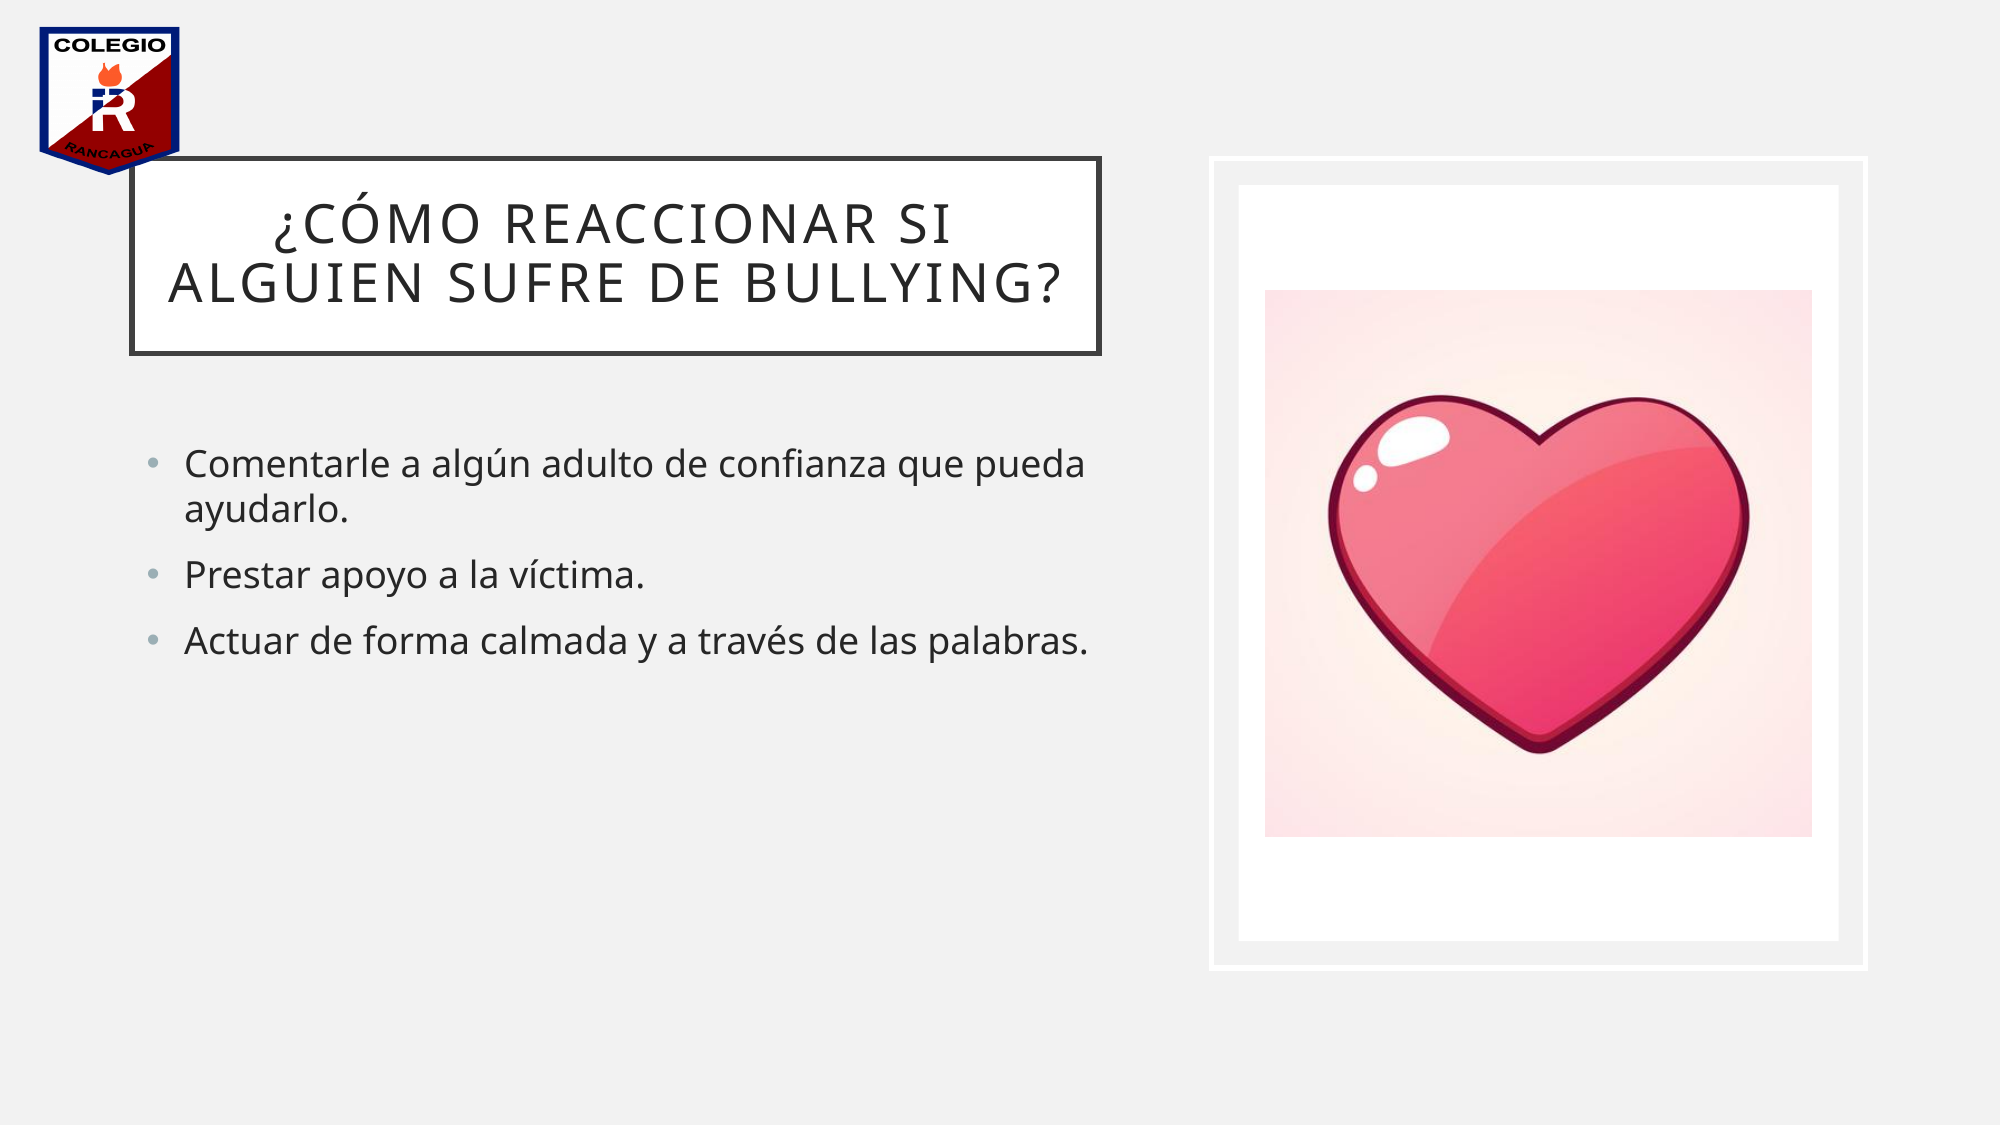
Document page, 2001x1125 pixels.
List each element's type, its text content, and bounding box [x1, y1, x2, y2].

list Comentarle a algún adulto de confianza que pueda ayudarlo. Prestar apoyo a la víctima. Actuar de forma calmada y a través de las palabras. [131, 432, 1110, 968]
text_box [1211, 157, 1867, 969]
picture [36, 23, 190, 178]
title ¿Cómo reaccionar si alguien sufre de bullying? [129, 156, 1102, 356]
picture [1265, 290, 1812, 837]
text_box [1238, 184, 1840, 942]
